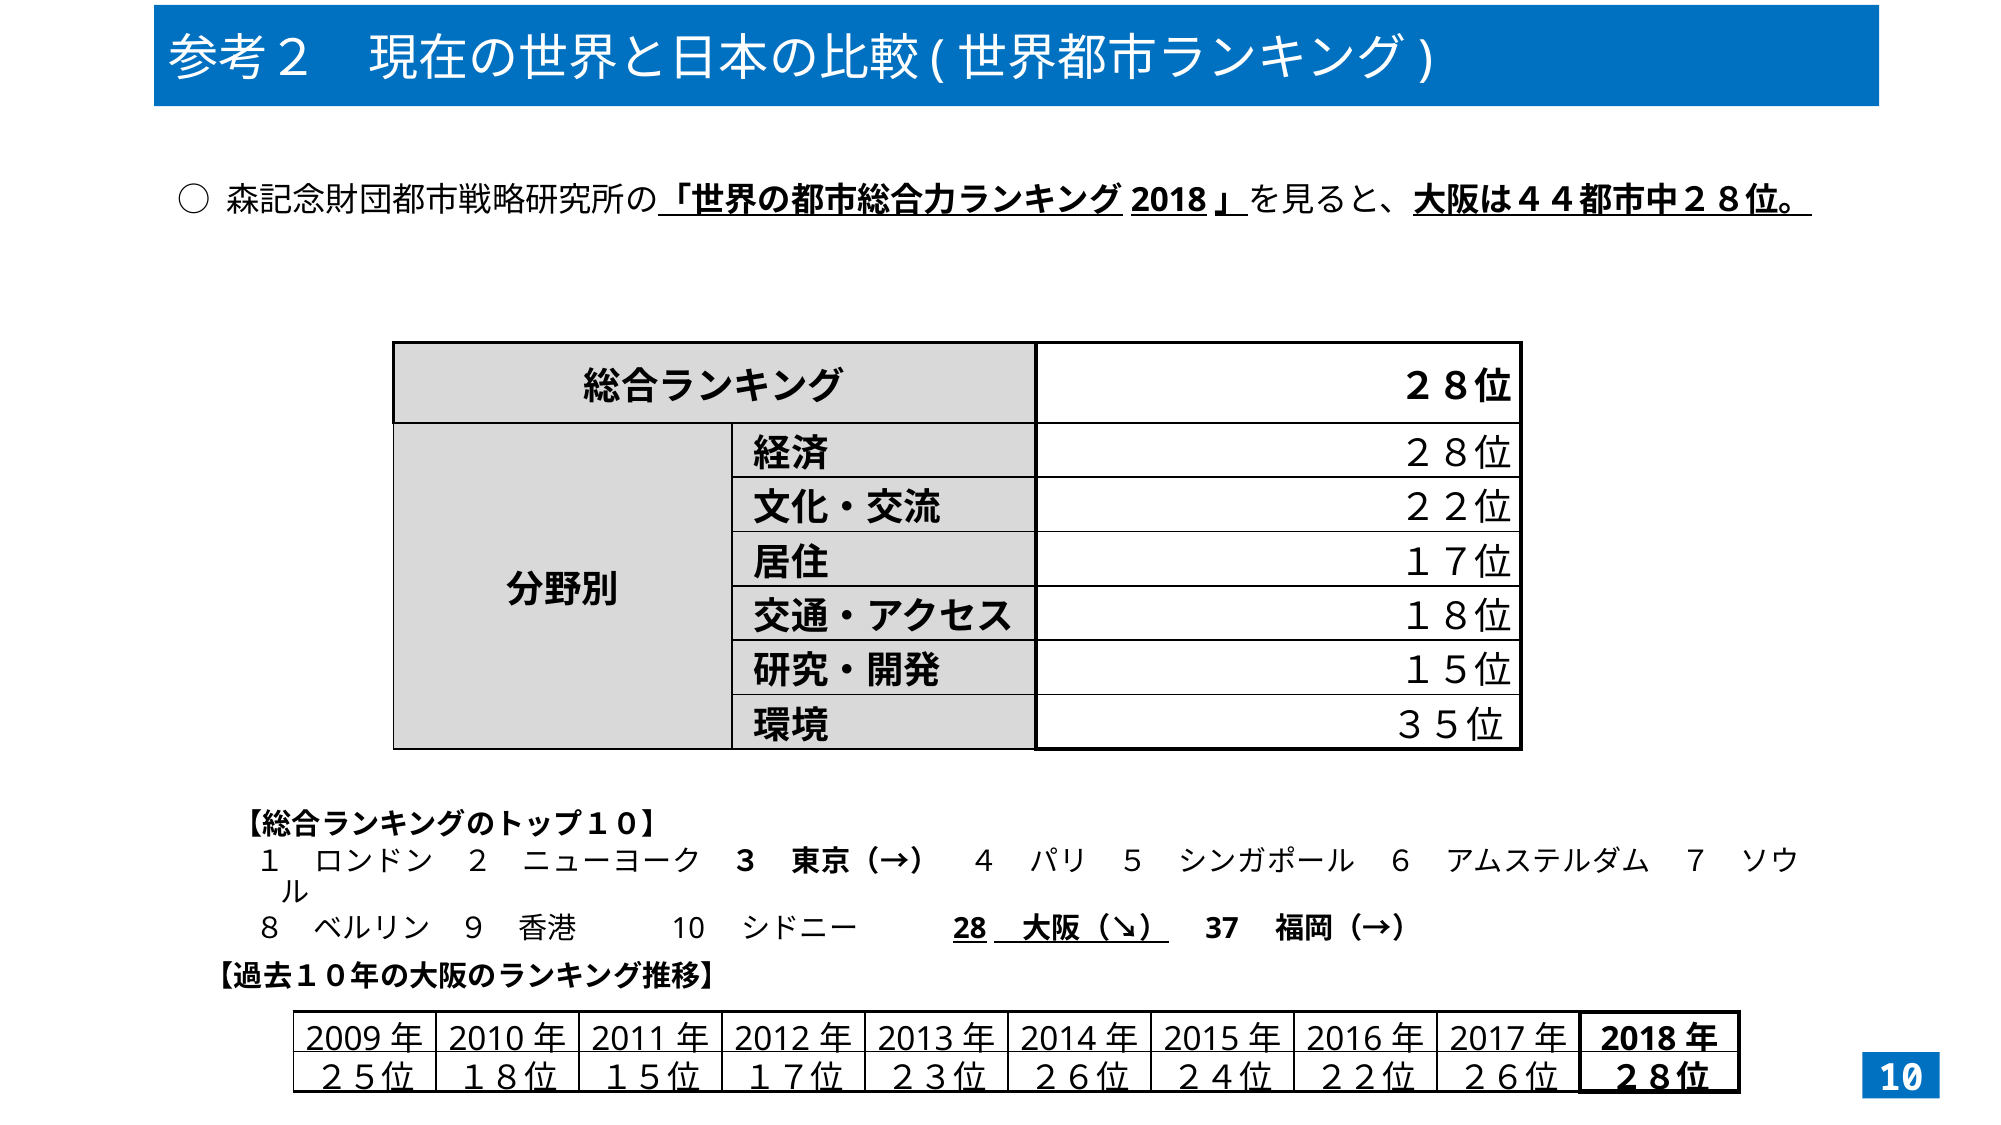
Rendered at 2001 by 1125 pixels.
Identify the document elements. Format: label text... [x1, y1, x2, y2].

text_box 【過去１０年の大阪のランキング推移】 [189, 947, 745, 1000]
table_header 総合ランキング [395, 344, 1034, 422]
table_header 2012年 [723, 1013, 864, 1051]
table_header ２８位 [1038, 344, 1519, 422]
table_cell ２８位 [1038, 424, 1519, 476]
table_cell １５位 [1038, 641, 1519, 694]
table_header 2014年 [1009, 1013, 1150, 1051]
table_cell ２６位 [1009, 1052, 1150, 1090]
table_header 2018年 [1582, 1014, 1737, 1051]
text_box 10 [1862, 1052, 1940, 1099]
table_cell 居住 [733, 532, 1034, 585]
table_cell ２４位 [1152, 1052, 1293, 1090]
table_header 2009年 [294, 1013, 435, 1051]
table_cell １８位 [1038, 587, 1519, 639]
table_header 2010年 [437, 1013, 578, 1051]
text_box ○ 森記念財団都市戦略研究所の「世界の都市総合力ランキング2018」を見ると、大阪は４４都市中２８位。 [162, 129, 1888, 343]
table_cell 交通・アクセス [733, 587, 1034, 639]
table_cell ２８位 [1582, 1052, 1737, 1089]
table_cell 環境 [733, 695, 1034, 748]
table_header 2017年 [1438, 1013, 1578, 1051]
table_cell ２２位 [1295, 1052, 1436, 1090]
table_cell ３５位 [1038, 695, 1519, 747]
table_cell 文化・交流 [733, 478, 1034, 531]
table_header 2015年 [1152, 1013, 1293, 1051]
table_cell 分野別 [394, 424, 731, 748]
table_cell ２６位 [1438, 1052, 1578, 1090]
text_box 【総合ランキングのトップ１０】 １ ロンドン ２ ニューヨーク ３ 東京（→） ４ パリ ５ シンガポール ６ アムステルダム ７ ソウル ８ ベルリン ９ 香港 10 シドニー 28 大阪（↘） 37 福岡（→） [218, 795, 1815, 952]
table_header 2013年 [866, 1013, 1007, 1051]
table_cell １７位 [723, 1052, 864, 1090]
table_cell 研究・開発 [733, 641, 1034, 694]
table_cell １７位 [1038, 532, 1519, 585]
table_header 2011年 [580, 1013, 721, 1051]
table_header 2016年 [1295, 1013, 1436, 1051]
table_cell ２２位 [1038, 478, 1519, 531]
table_cell ２３位 [866, 1052, 1007, 1090]
text_box 参考２ 現在の世界と日本の比較(世界都市ランキング) [153, 4, 1880, 107]
table_cell １５位 [580, 1052, 721, 1090]
table_cell 経済 [733, 424, 1034, 476]
table_cell ２５位 [294, 1052, 435, 1090]
table_cell １８位 [437, 1052, 578, 1090]
